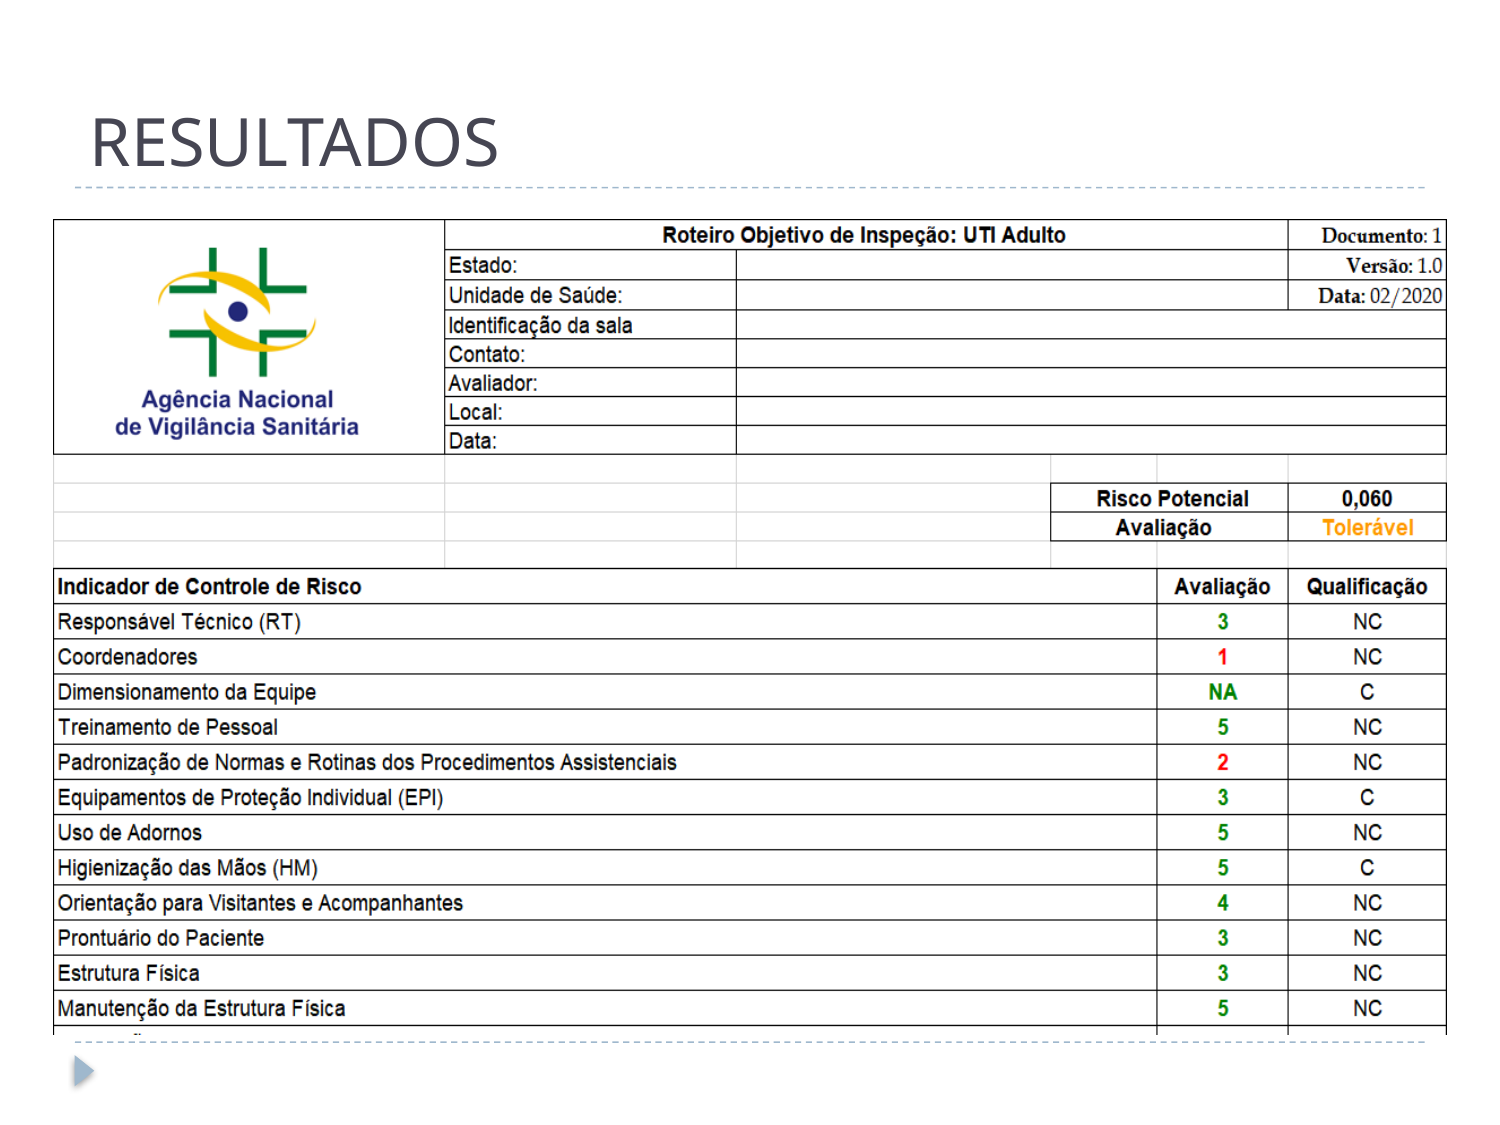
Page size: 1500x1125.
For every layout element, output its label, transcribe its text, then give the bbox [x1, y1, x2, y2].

title RESULTADOS [75, 24, 1425, 188]
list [52, 219, 1448, 1036]
